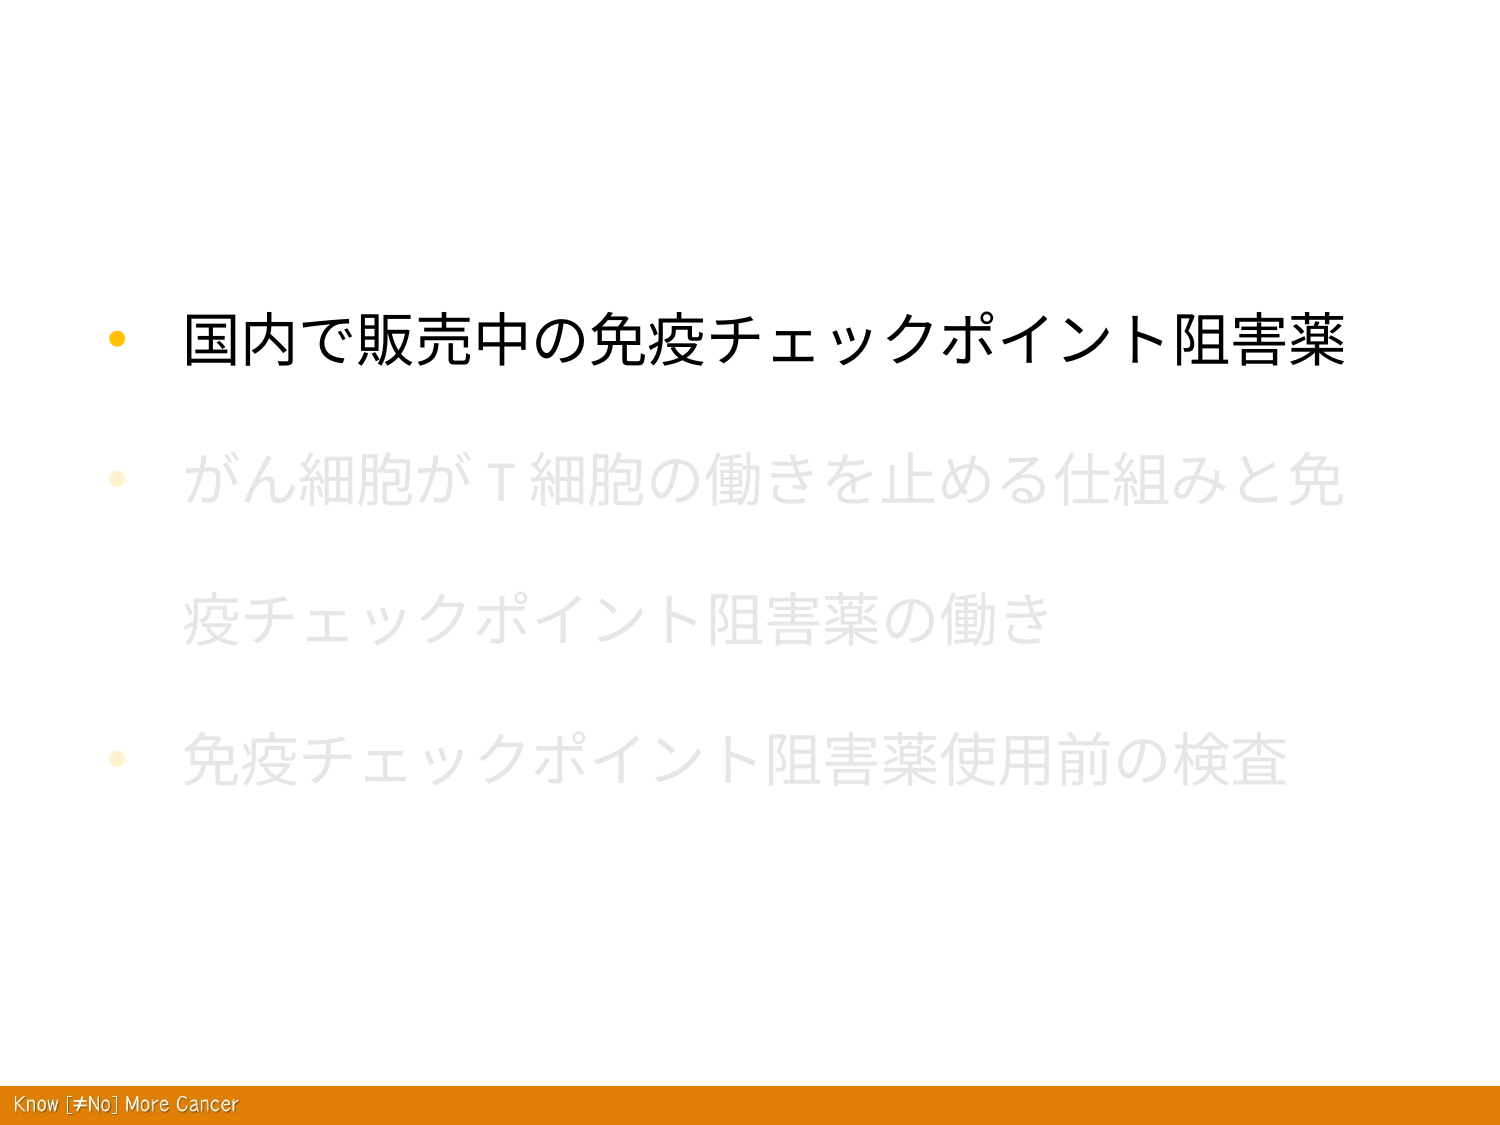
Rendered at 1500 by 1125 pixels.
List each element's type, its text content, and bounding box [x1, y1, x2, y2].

picture [0, 1086, 1500, 1125]
text_box 国内で販売中の免疫チェックポイント阻害薬 がん細胞がT細胞の働きを止める仕組みと免疫チェックポイント阻害薬の働き 免疫チェックポイント阻害薬使用前の検査 [92, 225, 1408, 801]
